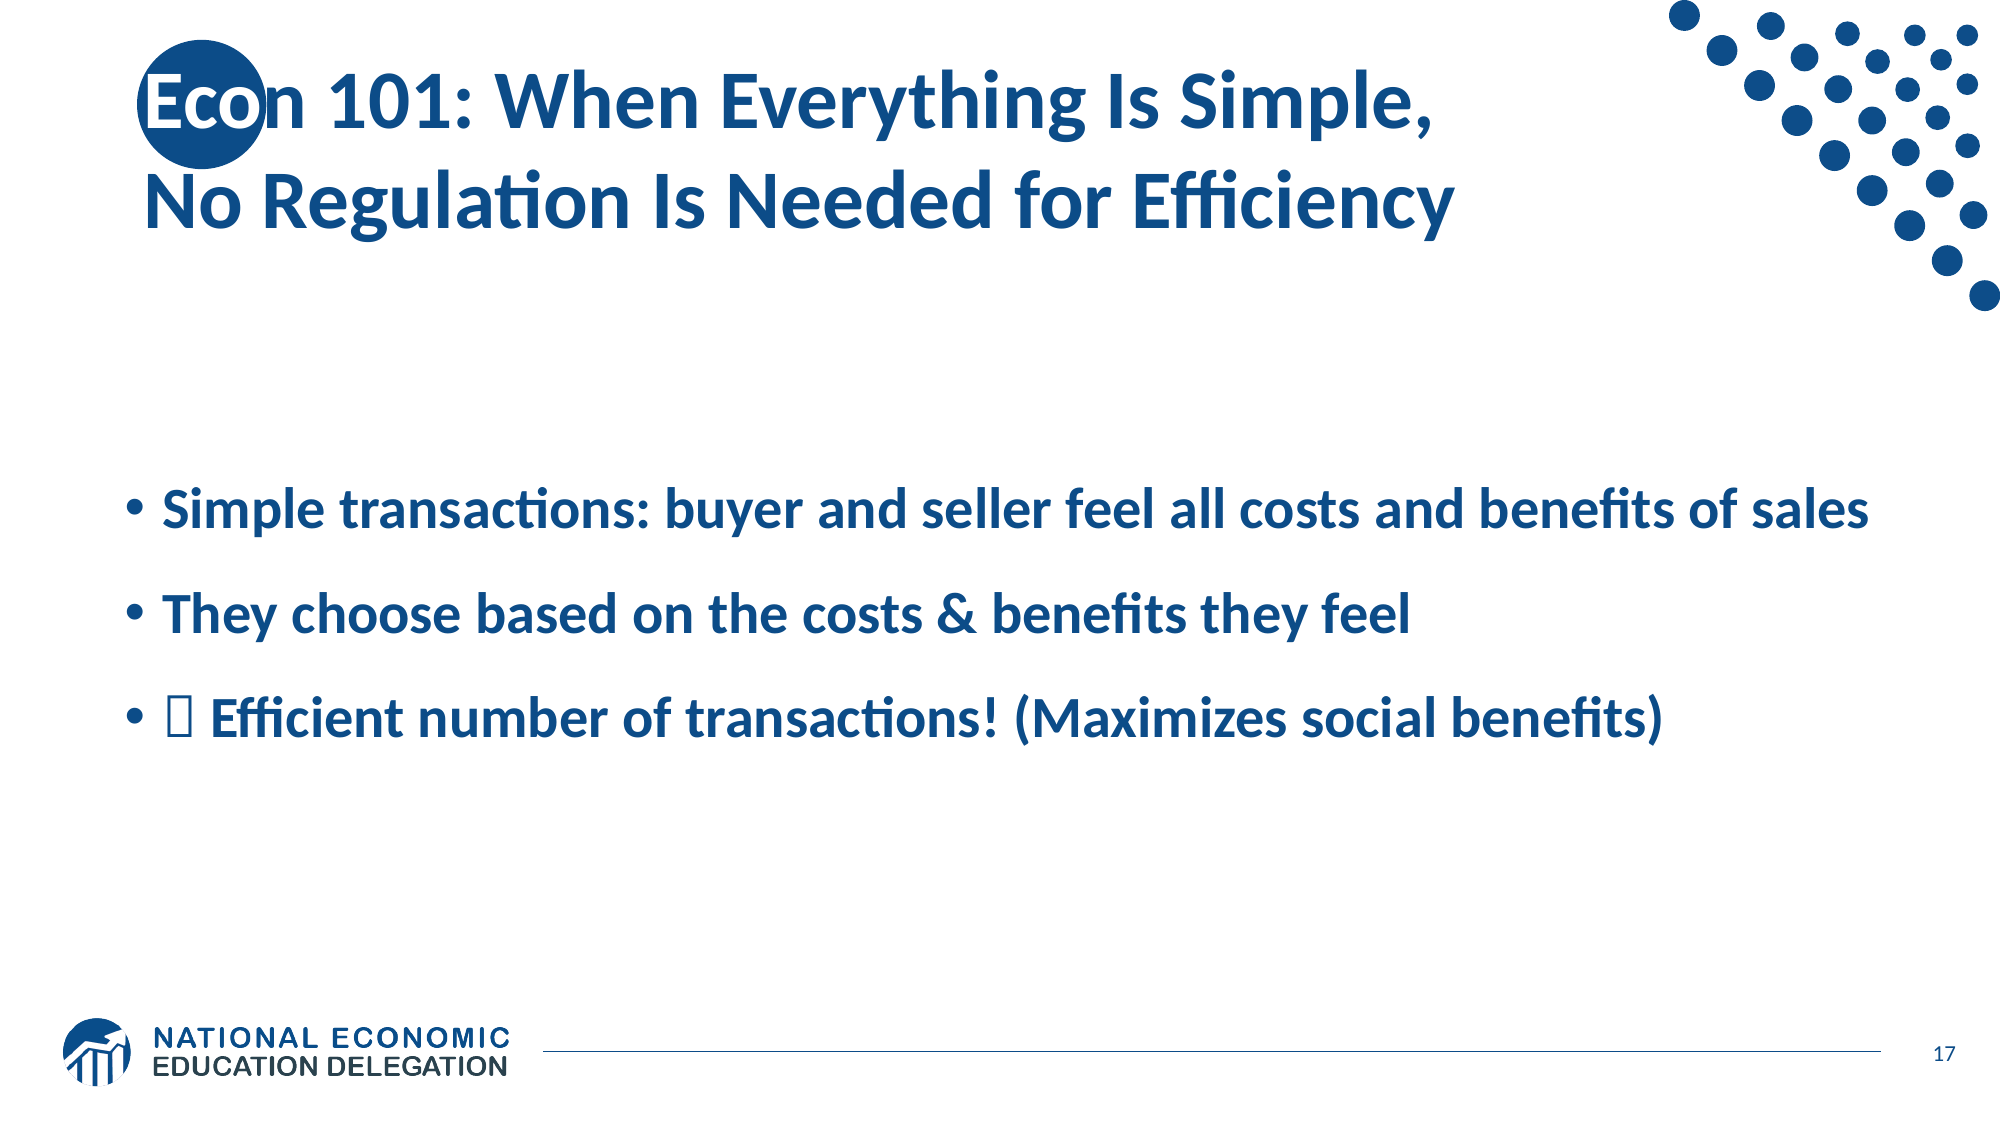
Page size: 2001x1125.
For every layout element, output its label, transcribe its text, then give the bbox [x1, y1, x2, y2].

list Simple transactions: buyer and seller feel all costs and benefits of sales They choose based on the costs & benefits they feel  Efficient number of transactions! (Maximizes social benefits) [109, 257, 1891, 972]
title Econ 101: When Everything Is Simple, No Regulation Is Needed for Efficiency [128, 37, 1854, 257]
slide_number 17 [1521, 1022, 1972, 1082]
picture [55, 1013, 520, 1091]
